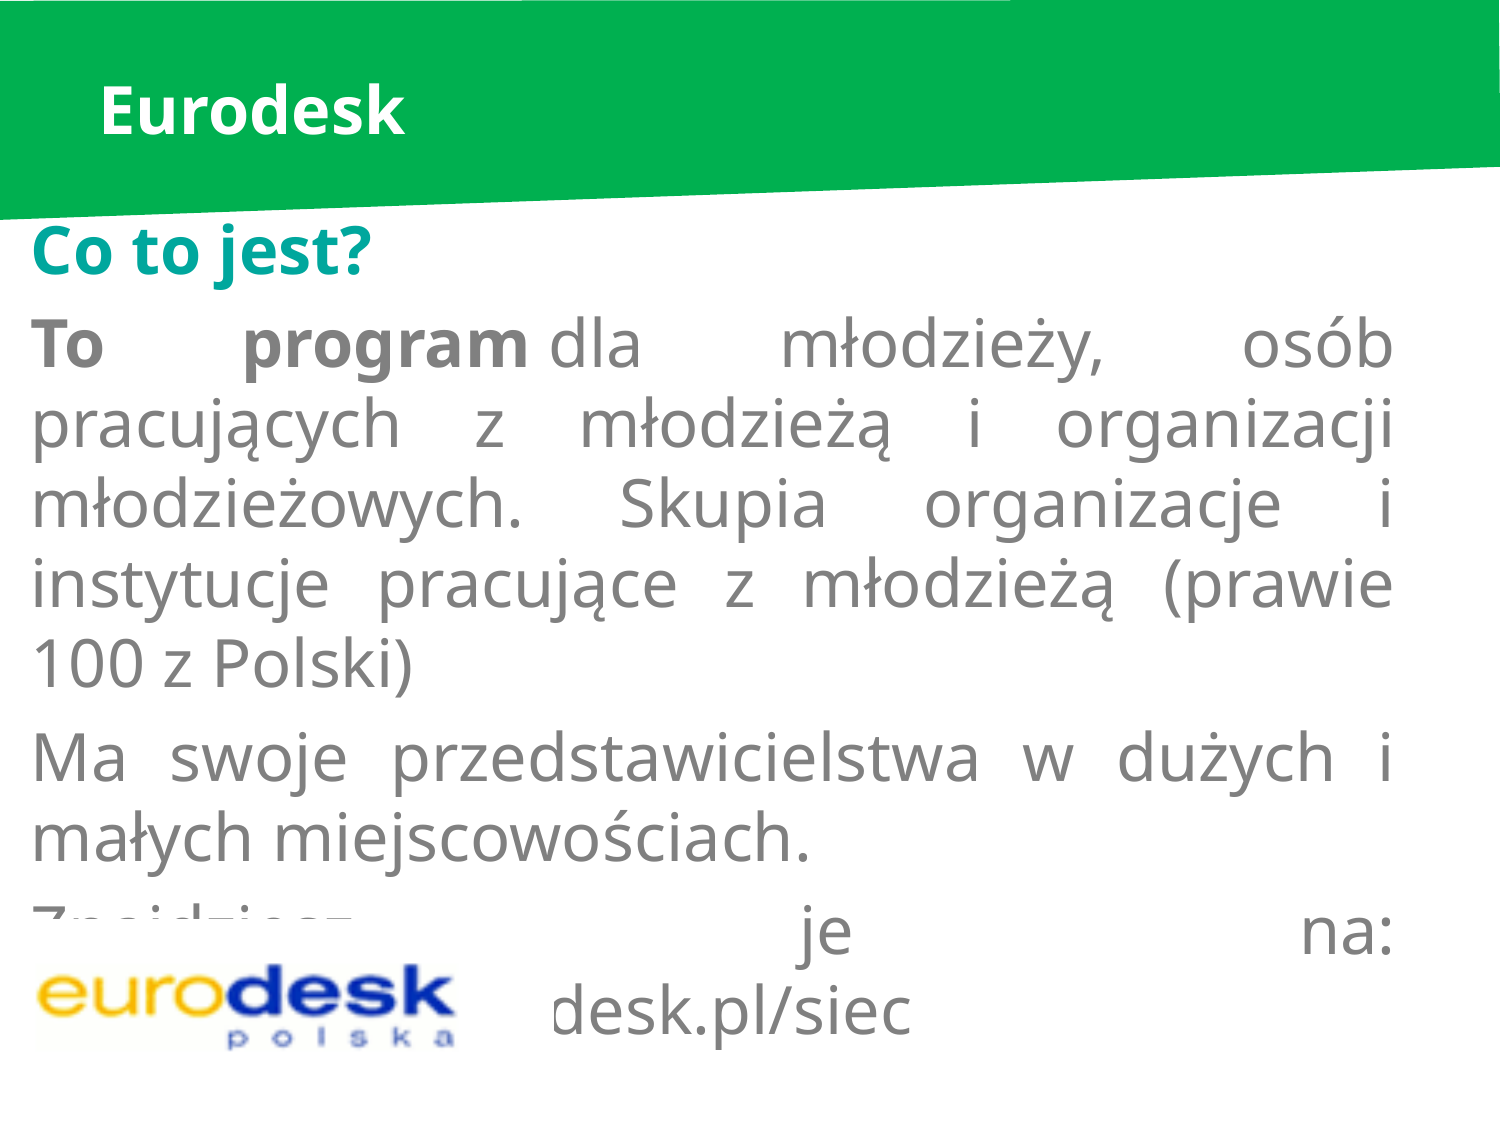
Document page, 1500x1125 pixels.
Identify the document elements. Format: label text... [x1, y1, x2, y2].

picture [0, 918, 554, 1121]
text_box [0, 0, 1500, 222]
title Eurodesk [83, 54, 1434, 161]
list Co to jest? To program dla młodzieży, osób pracujących z młodzieżą i organizacji młodzieżowych. Skupia organizacje i instytucje pracujące z młodzieżą (prawie 100 z Polski) Ma swoje przedstawicielstwa w dużych i małych miejscowościach. Znajdziesz je na: http://www.eurodesk.pl/siec [15, 200, 1412, 728]
